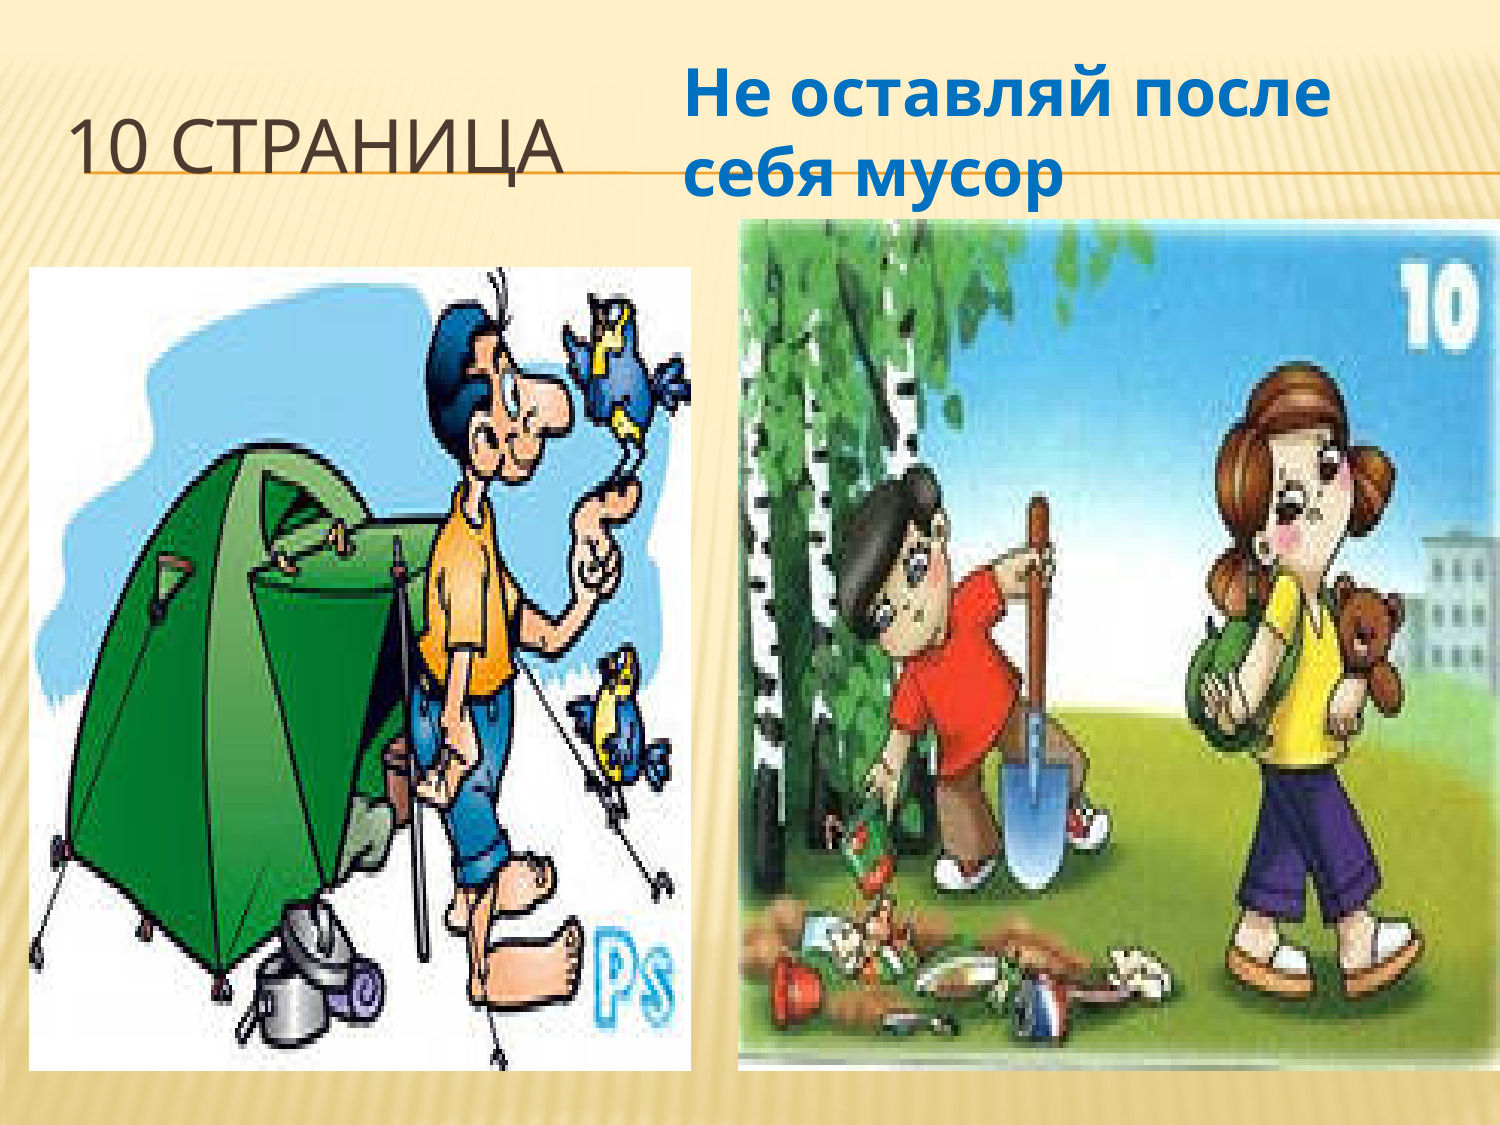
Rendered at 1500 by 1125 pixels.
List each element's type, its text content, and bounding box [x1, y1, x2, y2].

picture [29, 266, 692, 1071]
text_box Не оставляй после себя мусор [667, 42, 1447, 218]
picture [737, 219, 1500, 1071]
title 10 страница [49, 75, 585, 213]
